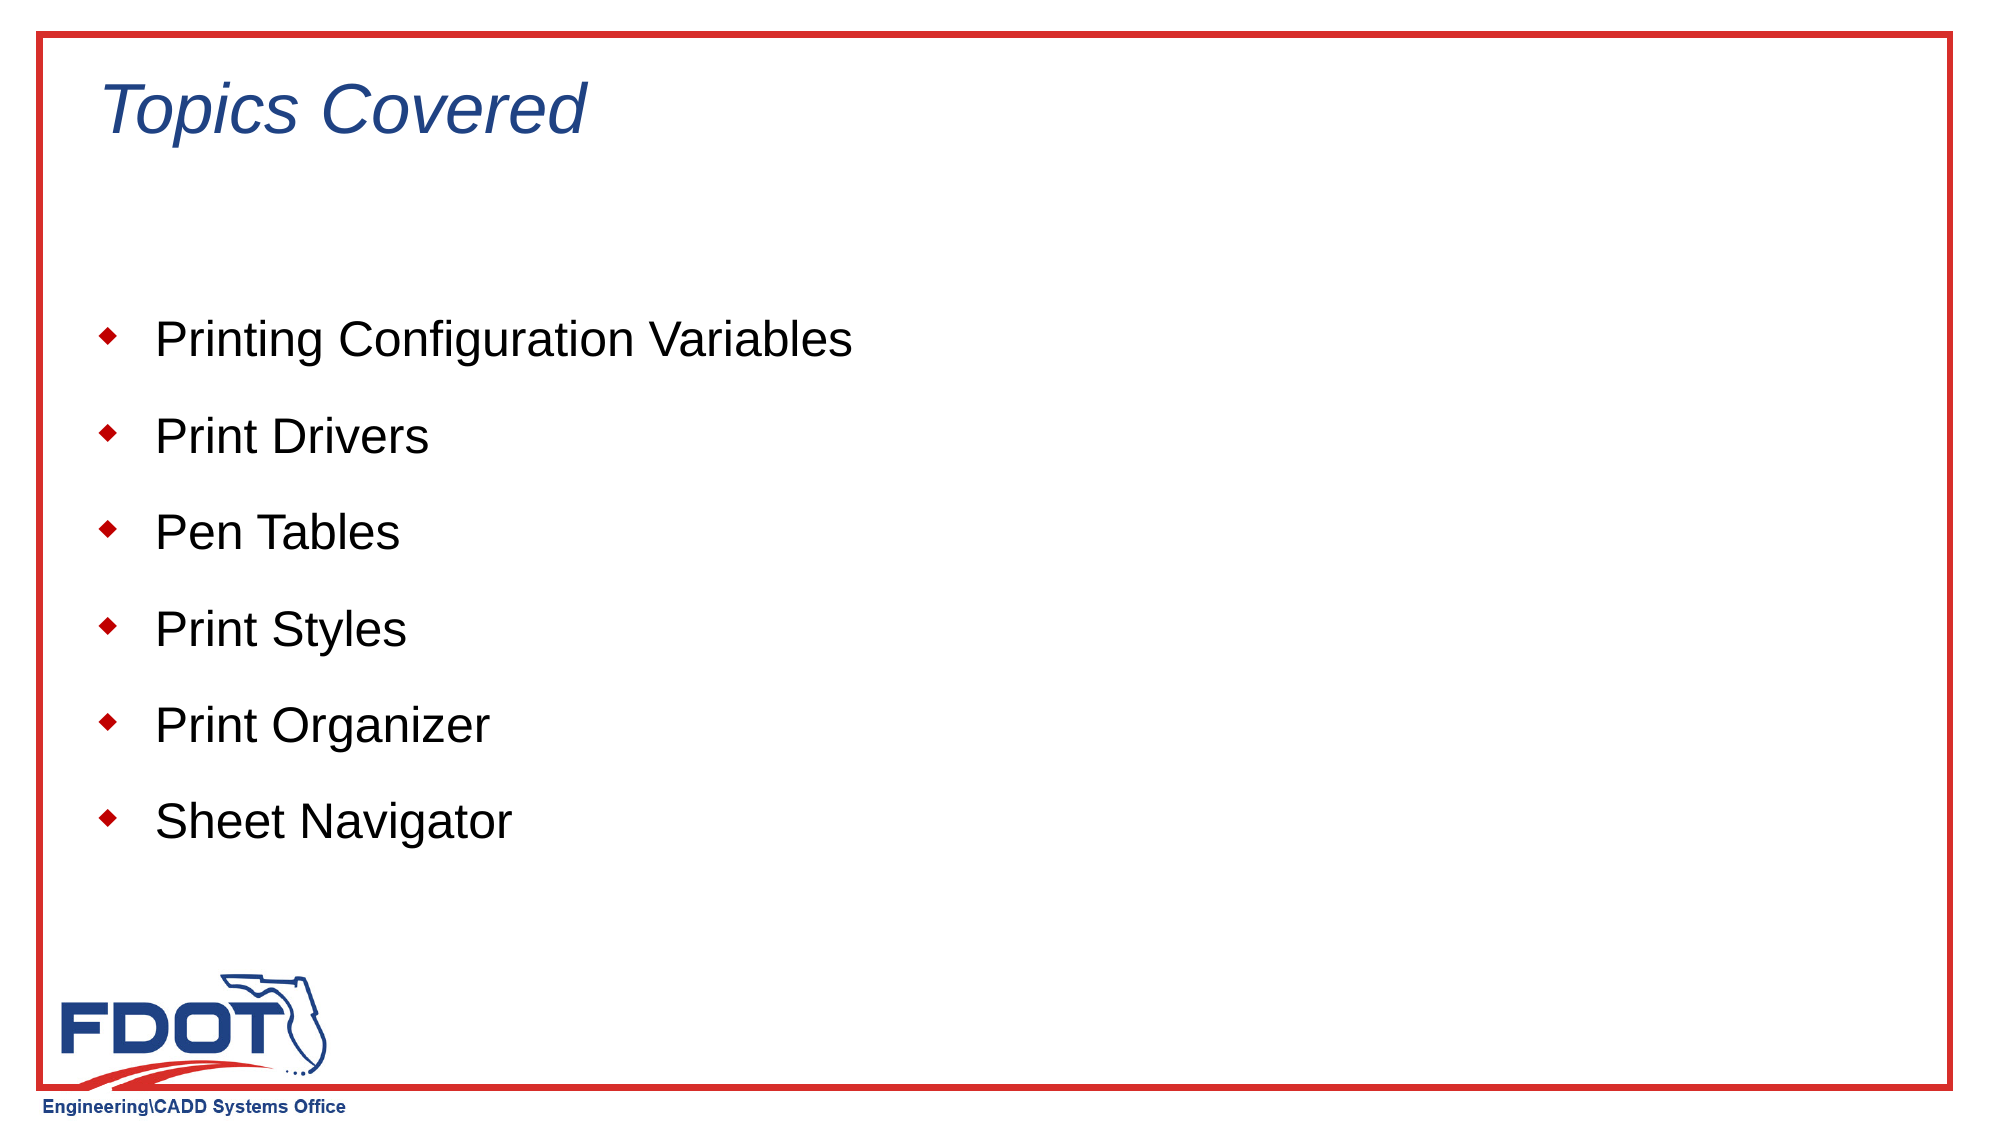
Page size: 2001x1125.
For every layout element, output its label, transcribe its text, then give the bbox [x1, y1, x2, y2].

picture [43, 969, 356, 1084]
title Topics Covered [83, 68, 1903, 169]
list Printing Configuration Variables Print Drivers Pen Tables Print Styles Print Organizer Sheet Navigator [83, 203, 1903, 1036]
picture [39, 1091, 356, 1122]
